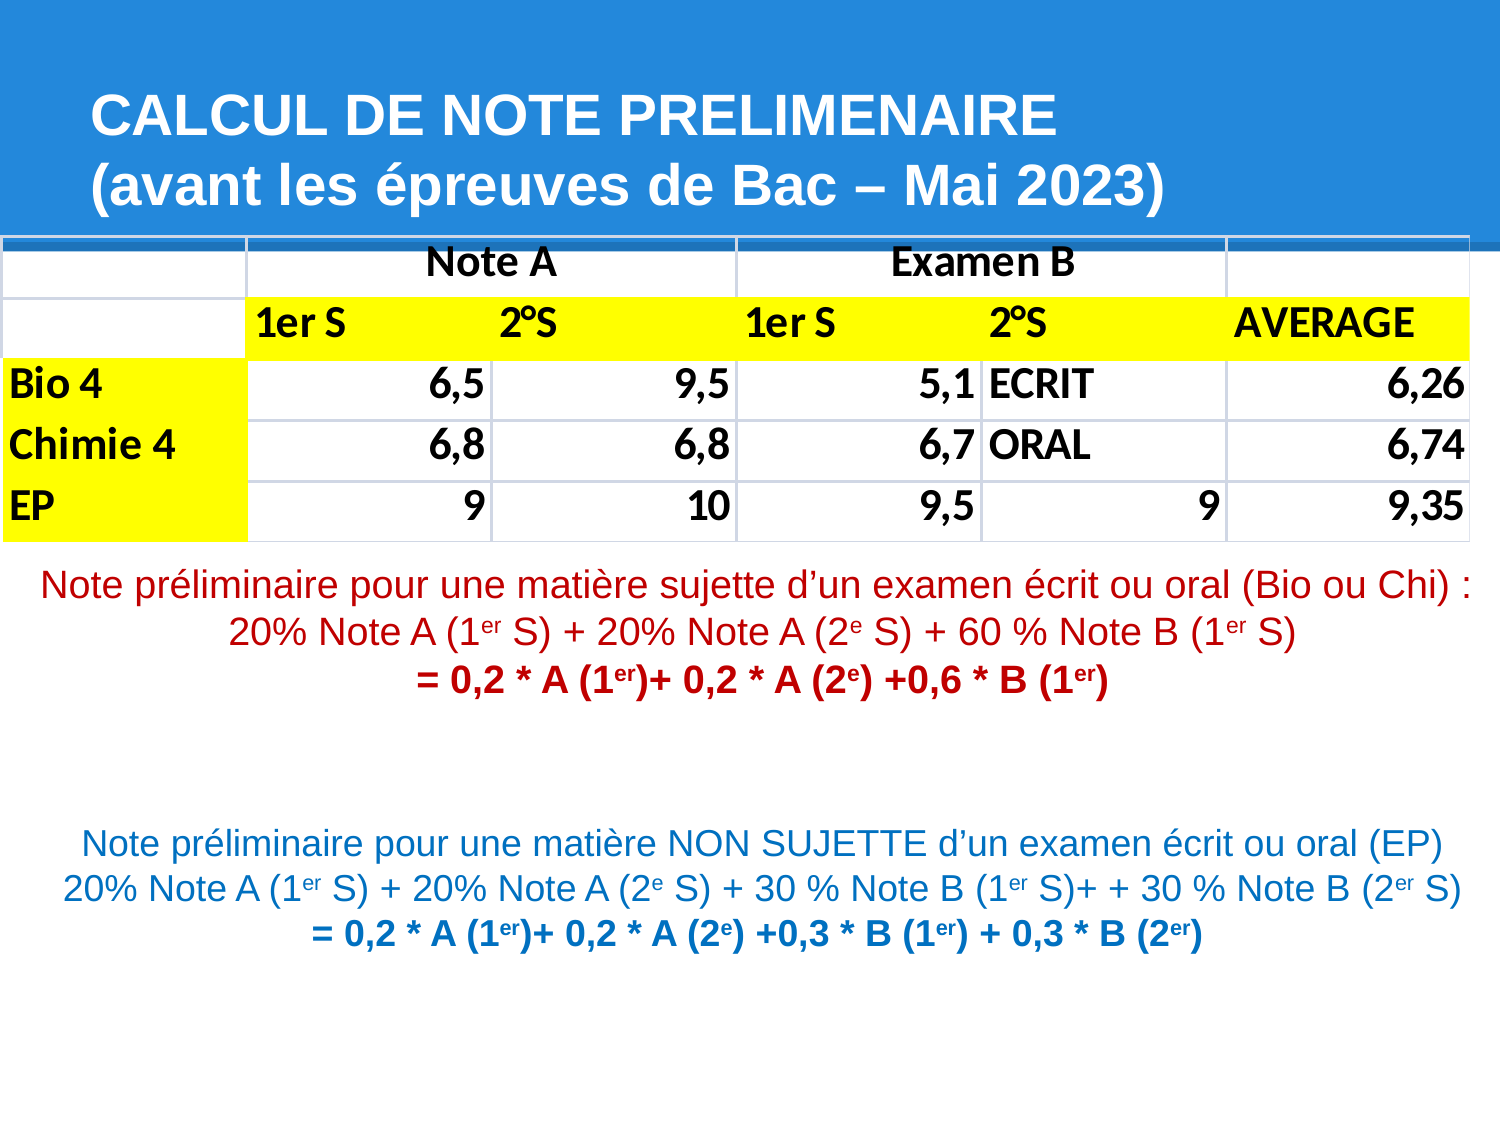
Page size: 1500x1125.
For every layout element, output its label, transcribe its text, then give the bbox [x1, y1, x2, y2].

text_box Note préliminaire pour une matière sujette d’un examen écrit ou oral (Bio ou Chi) : 20% Note A (1er S) + 20% Note A (2e S) + 60 % Note B (1er S) = 0,2 * A (1er)+ 0,2 * A (2e) +0,6 * B (1er) [0, 551, 1500, 811]
title CALCUL DE NOTE PRELIMENAIRE (avant les épreuves de Bac – Mai 2023) [75, 45, 1425, 233]
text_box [0, 235, 1473, 545]
text_box Note préliminaire pour une matière NON SUJETTE d’un examen écrit ou oral (EP) 20% Note A (1er S) + 20% Note A (2e S) + 30 % Note B (1er S)+ + 30 % Note B (2er S) = 0,2 * A (1er)+ 0,2 * A (2e) +0,3 * B (1er) + 0,3 * B (2er) [0, 811, 1500, 1097]
